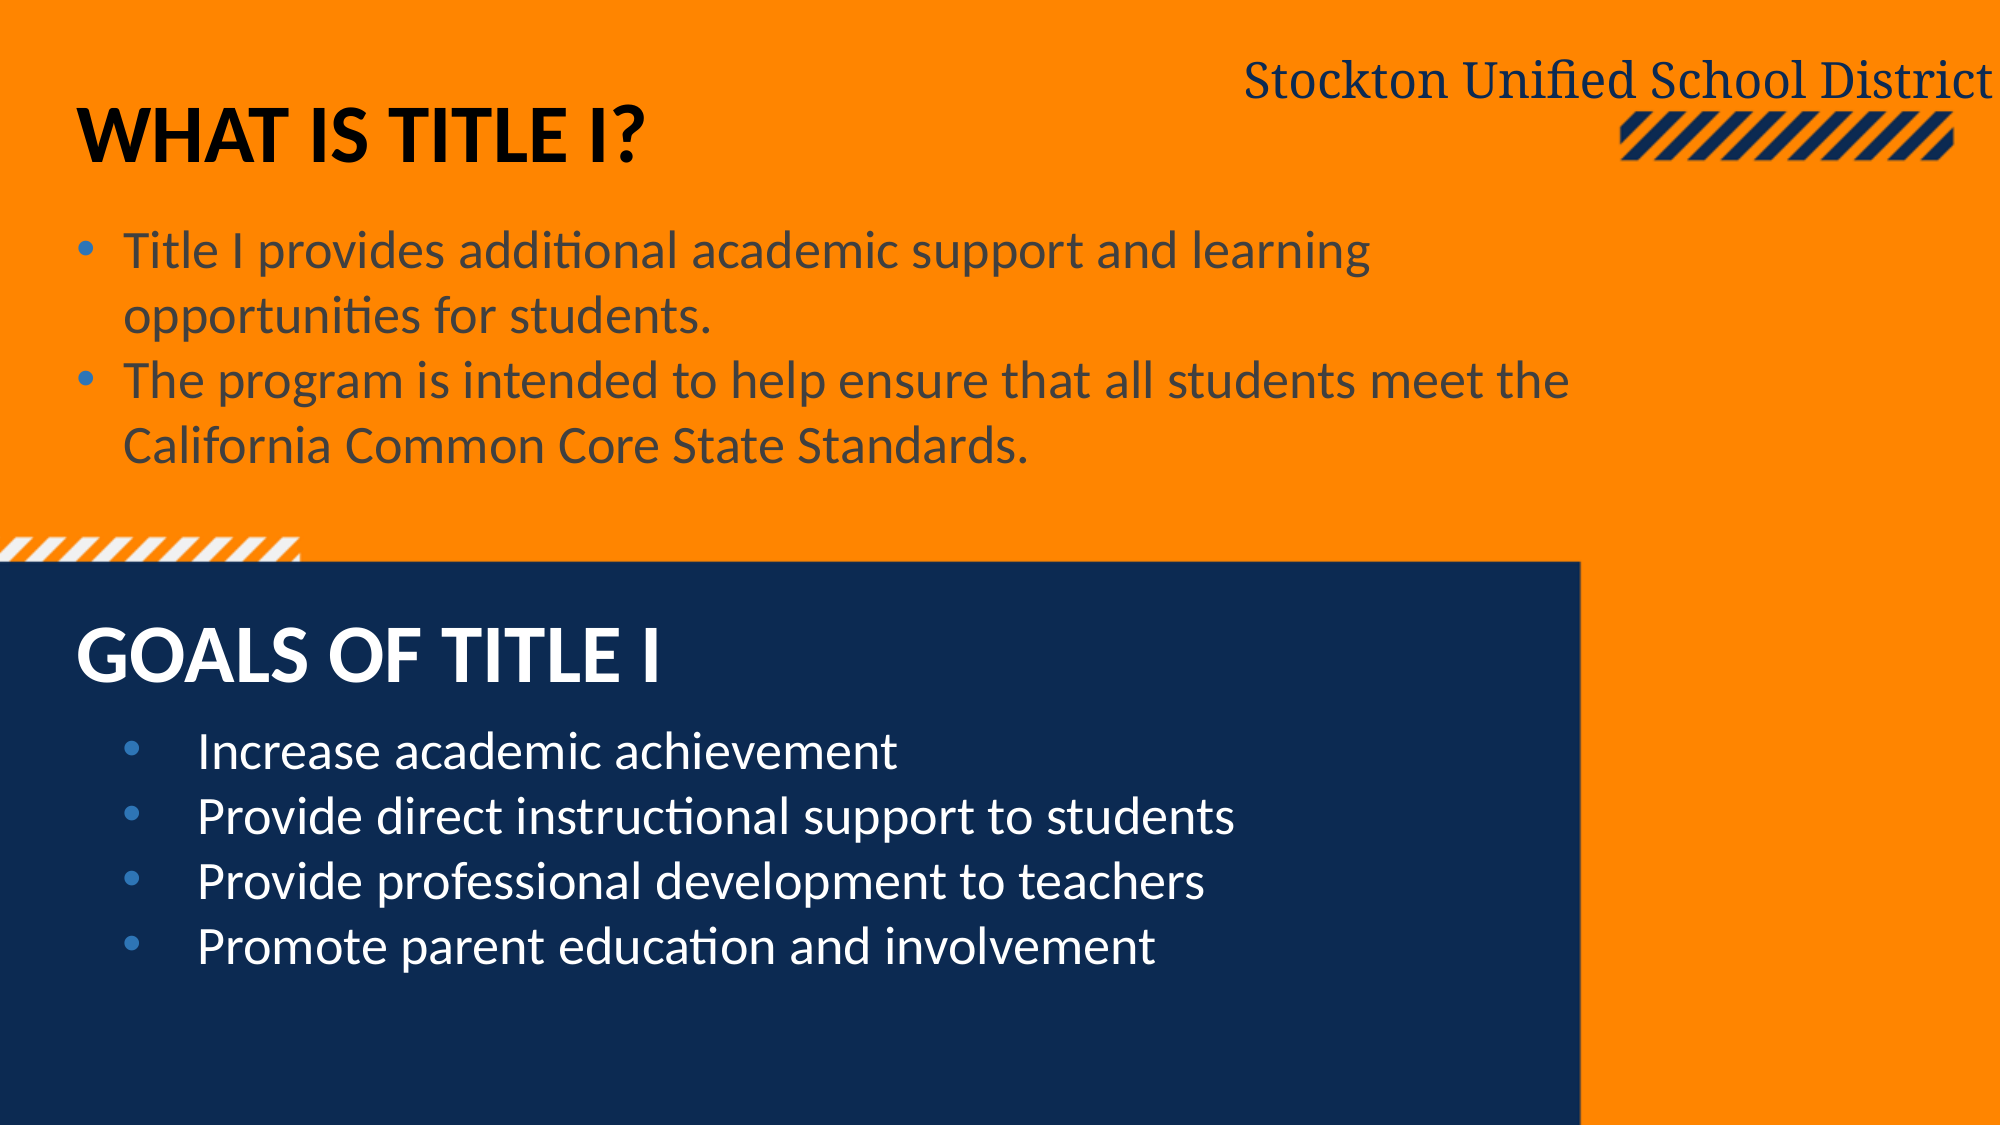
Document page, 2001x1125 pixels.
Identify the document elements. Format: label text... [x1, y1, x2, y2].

text_box WHAT IS TITLE I? [61, 71, 1560, 187]
text_box Increase academic achievement Provide direct instructional support to students Provide professional development to teachers Promote parent education and involvement [32, 708, 1560, 983]
picture [0, 0, 2000, 1125]
text_box Title I provides additional academic support and learning opportunities for students. The program is intended to help ensure that all students meet the California Common Core State Standards. [61, 207, 1589, 483]
text_box GOALS OF TITLE I [61, 592, 1560, 707]
text_box Stockton Unified School District [1228, 40, 2000, 116]
